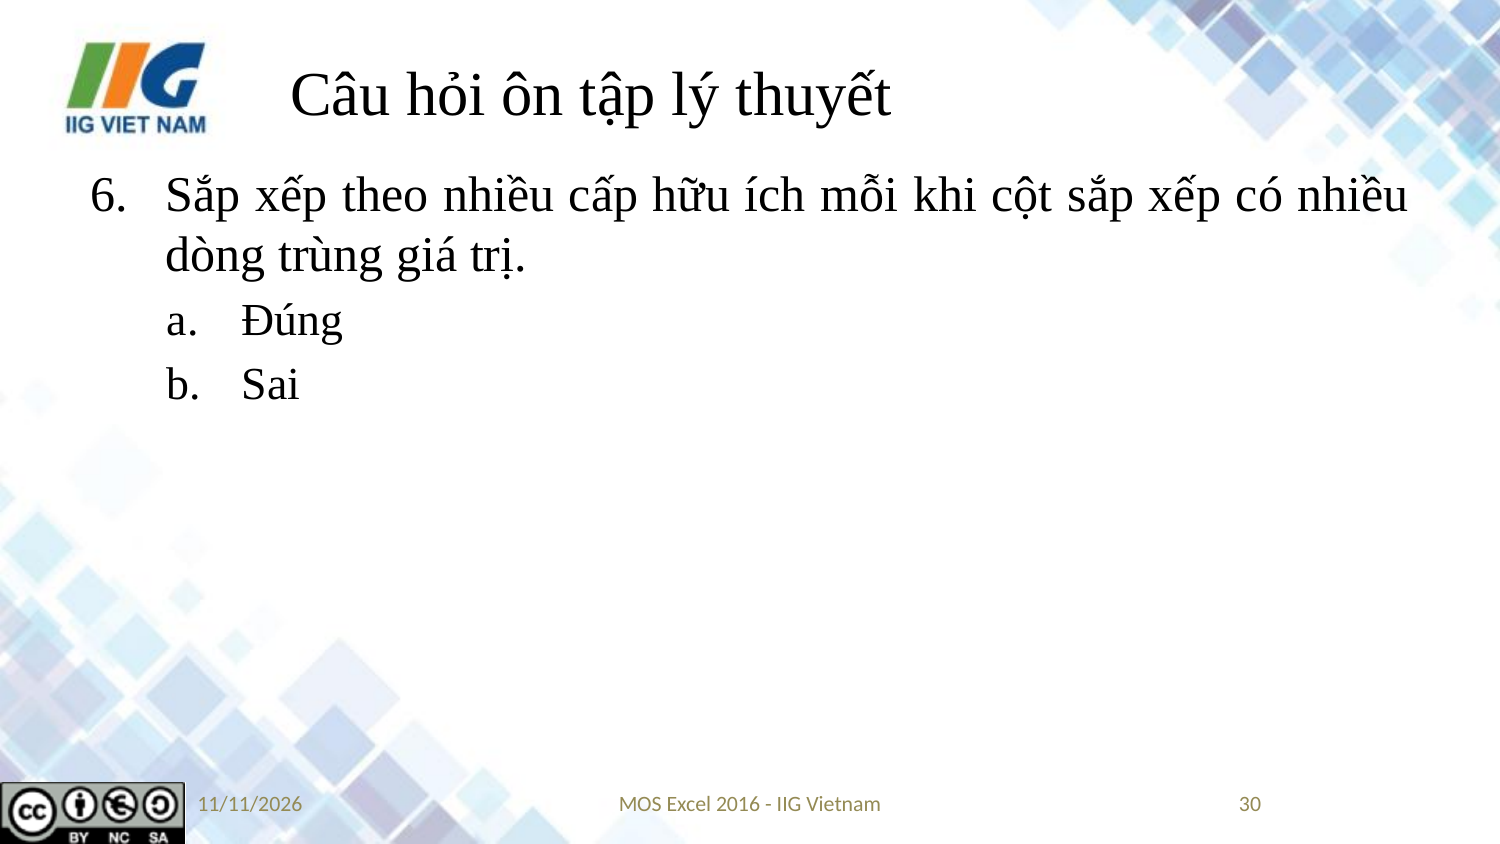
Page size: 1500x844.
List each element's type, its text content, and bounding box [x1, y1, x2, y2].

list Sắp xếp theo nhiều cấp hữu ích mỗi khi cột sắp xếp có nhiều dòng trùng giá trị. Đúng Sai [75, 153, 1425, 741]
slide_number 30 [1074, 782, 1425, 828]
picture [0, 0, 1500, 844]
title Câu hỏi ôn tập lý thuyết [275, 46, 1500, 135]
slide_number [75, 782, 425, 828]
footer MOS Excel 2016 - IIG Vietnam [512, 782, 988, 828]
